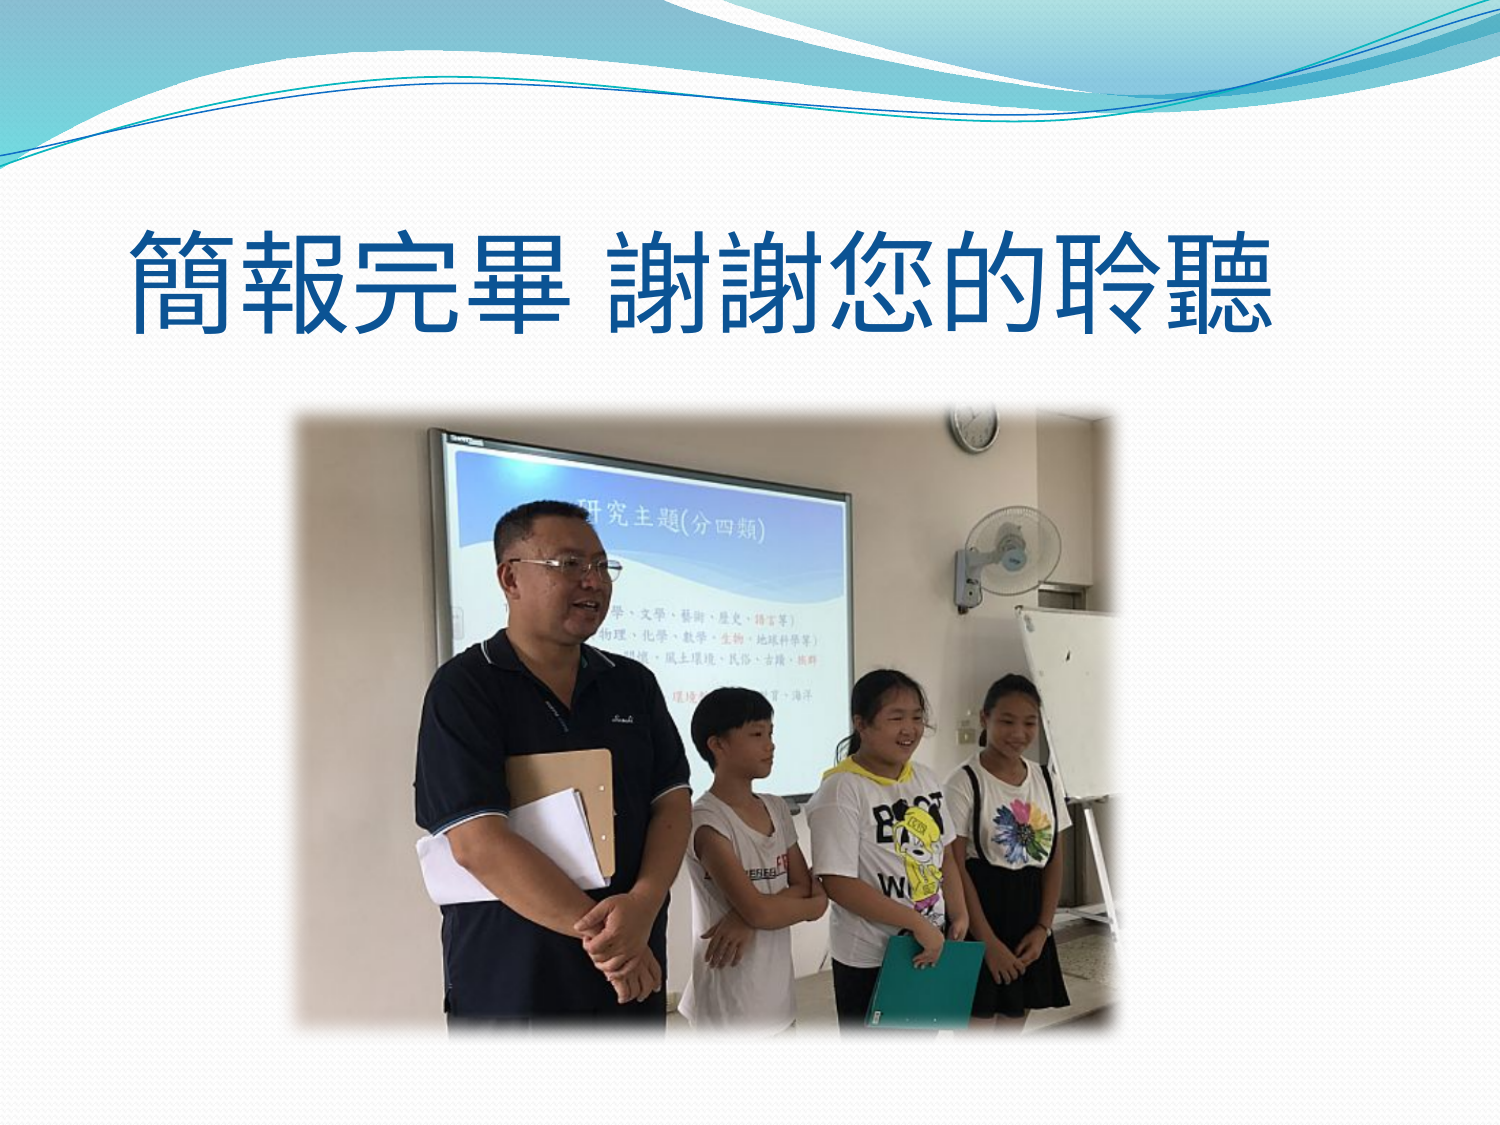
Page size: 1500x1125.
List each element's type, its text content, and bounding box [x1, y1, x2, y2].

title 簡報完畢 謝謝您的聆聽 [88, 160, 1314, 349]
picture [277, 396, 1129, 1045]
